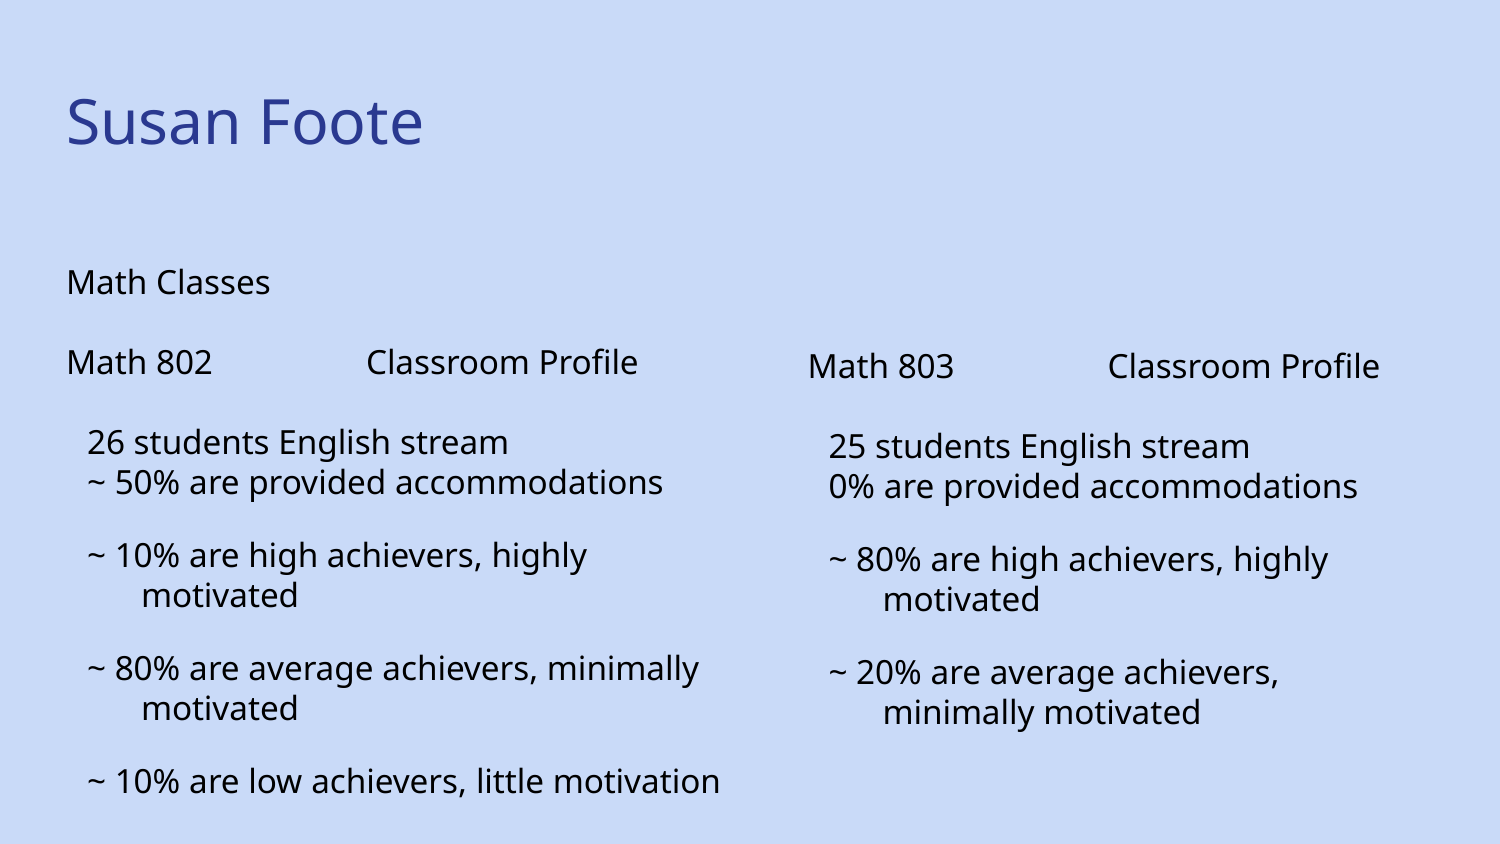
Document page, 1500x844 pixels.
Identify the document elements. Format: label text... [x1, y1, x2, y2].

list Math 803 Classroom Profile 25 students English stream 0% are provided accommodations ~ 80% are high achievers, highly motivated ~ 20% are average achievers, minimally motivated [792, 330, 1449, 750]
title Susan Foote [51, 67, 1449, 312]
list Math Classes Math 802 Classroom Profile 26 students English stream ~ 50% are provided accommodations ~ 10% are high achievers, highly motivated ~ 80% are average achievers, minimally motivated ~ 10% are low achievers, little motivation [51, 246, 766, 750]
